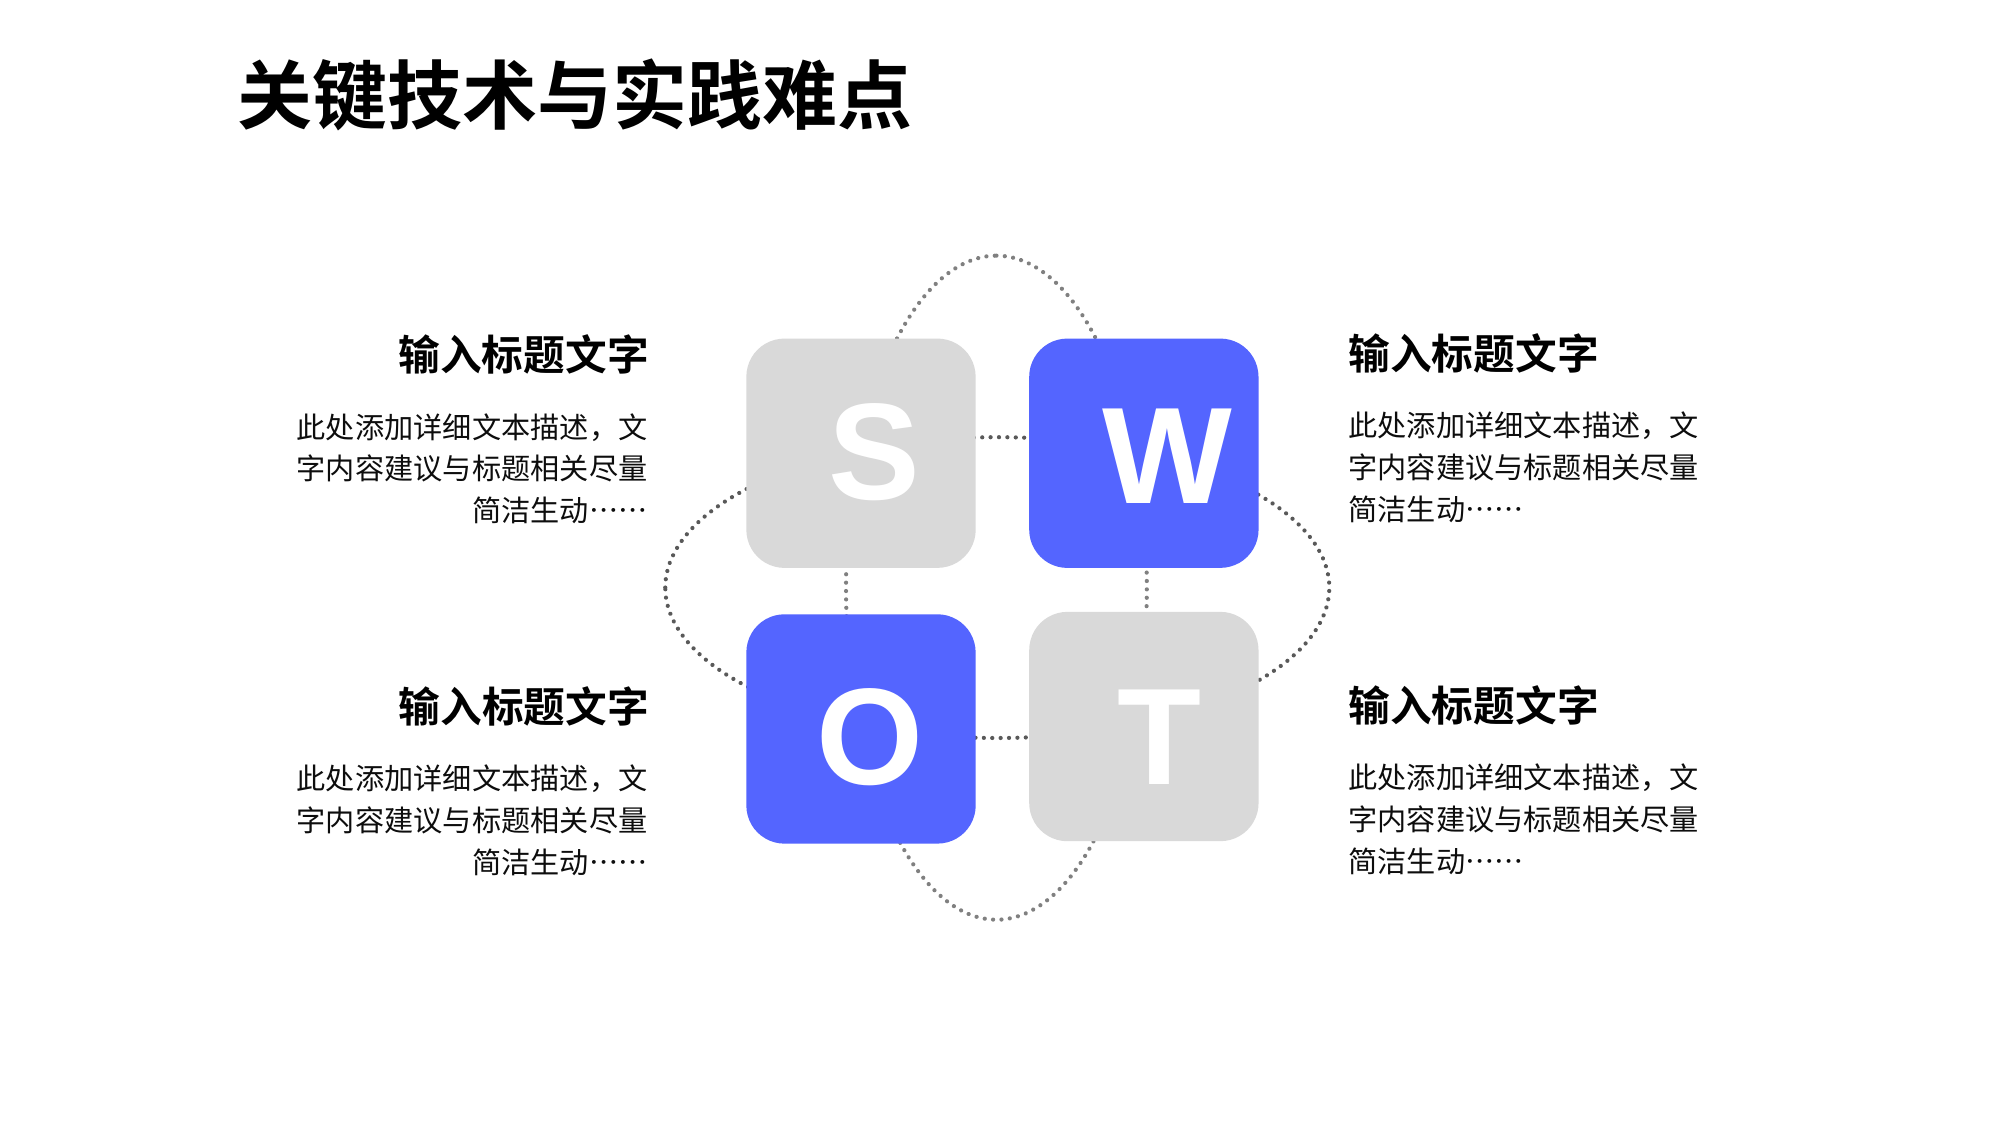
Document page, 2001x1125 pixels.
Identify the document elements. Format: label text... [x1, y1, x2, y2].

text_box W [1087, 358, 1217, 539]
text_box 关键技术与实践难点 [237, 62, 944, 126]
text_box [1147, 495, 1311, 681]
text_box [687, 488, 846, 686]
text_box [1311, 308, 1709, 887]
text_box S [813, 354, 906, 535]
text_box [745, 337, 977, 569]
text_box [1028, 610, 1260, 843]
text_box O [802, 639, 921, 820]
text_box [745, 613, 977, 845]
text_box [287, 309, 687, 888]
text_box [844, 254, 1148, 921]
text_box [1028, 337, 1260, 569]
text_box T [1102, 639, 1188, 820]
